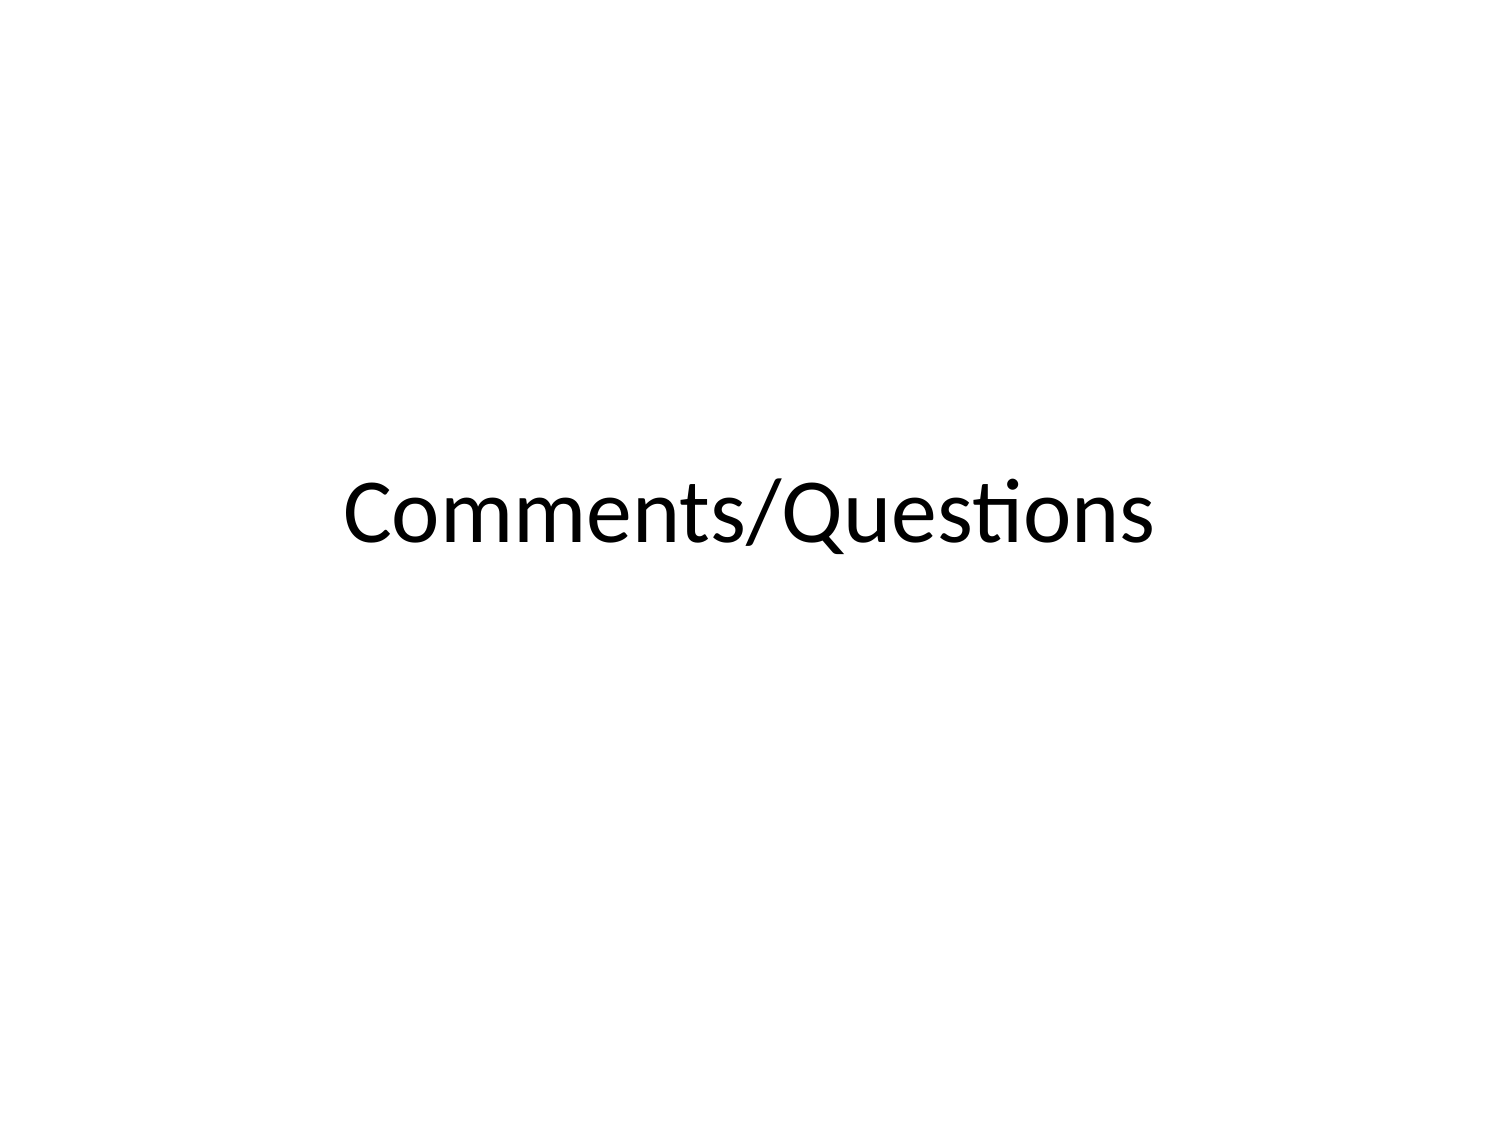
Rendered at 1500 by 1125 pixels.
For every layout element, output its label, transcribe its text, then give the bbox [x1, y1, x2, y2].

title Comments/Questions [75, 412, 1425, 600]
